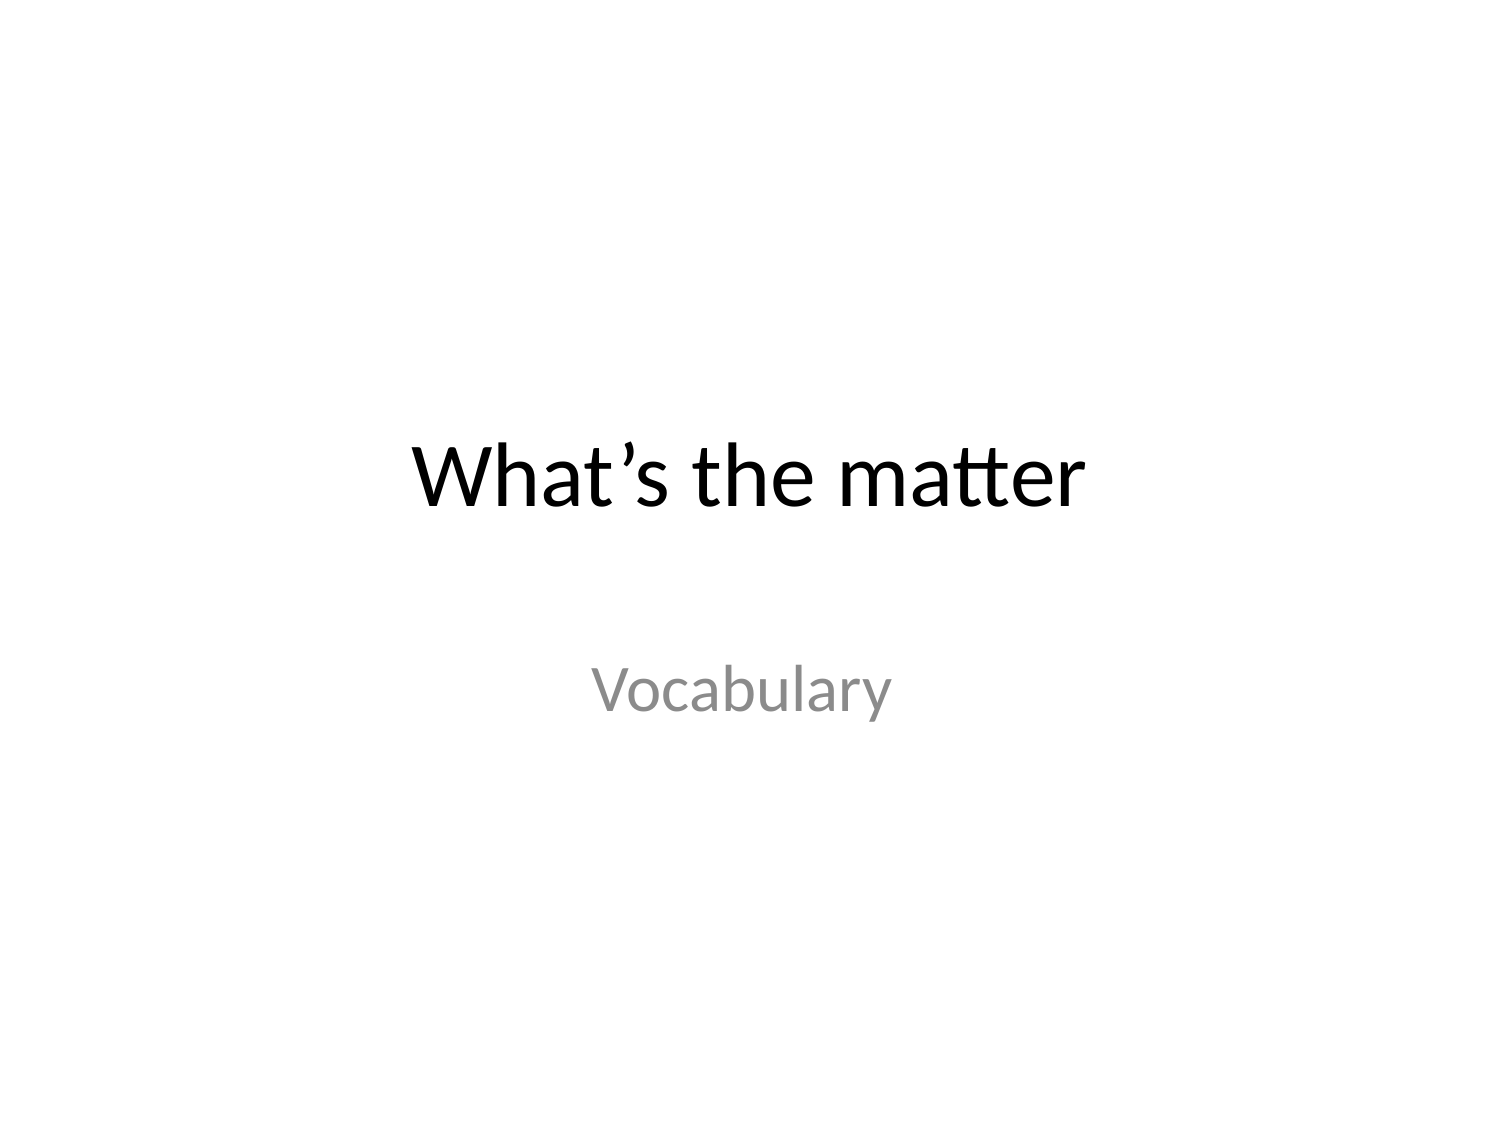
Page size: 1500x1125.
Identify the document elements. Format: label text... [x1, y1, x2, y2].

subtitle Vocabulary [225, 637, 1275, 925]
title What’s the matter [112, 349, 1388, 591]
